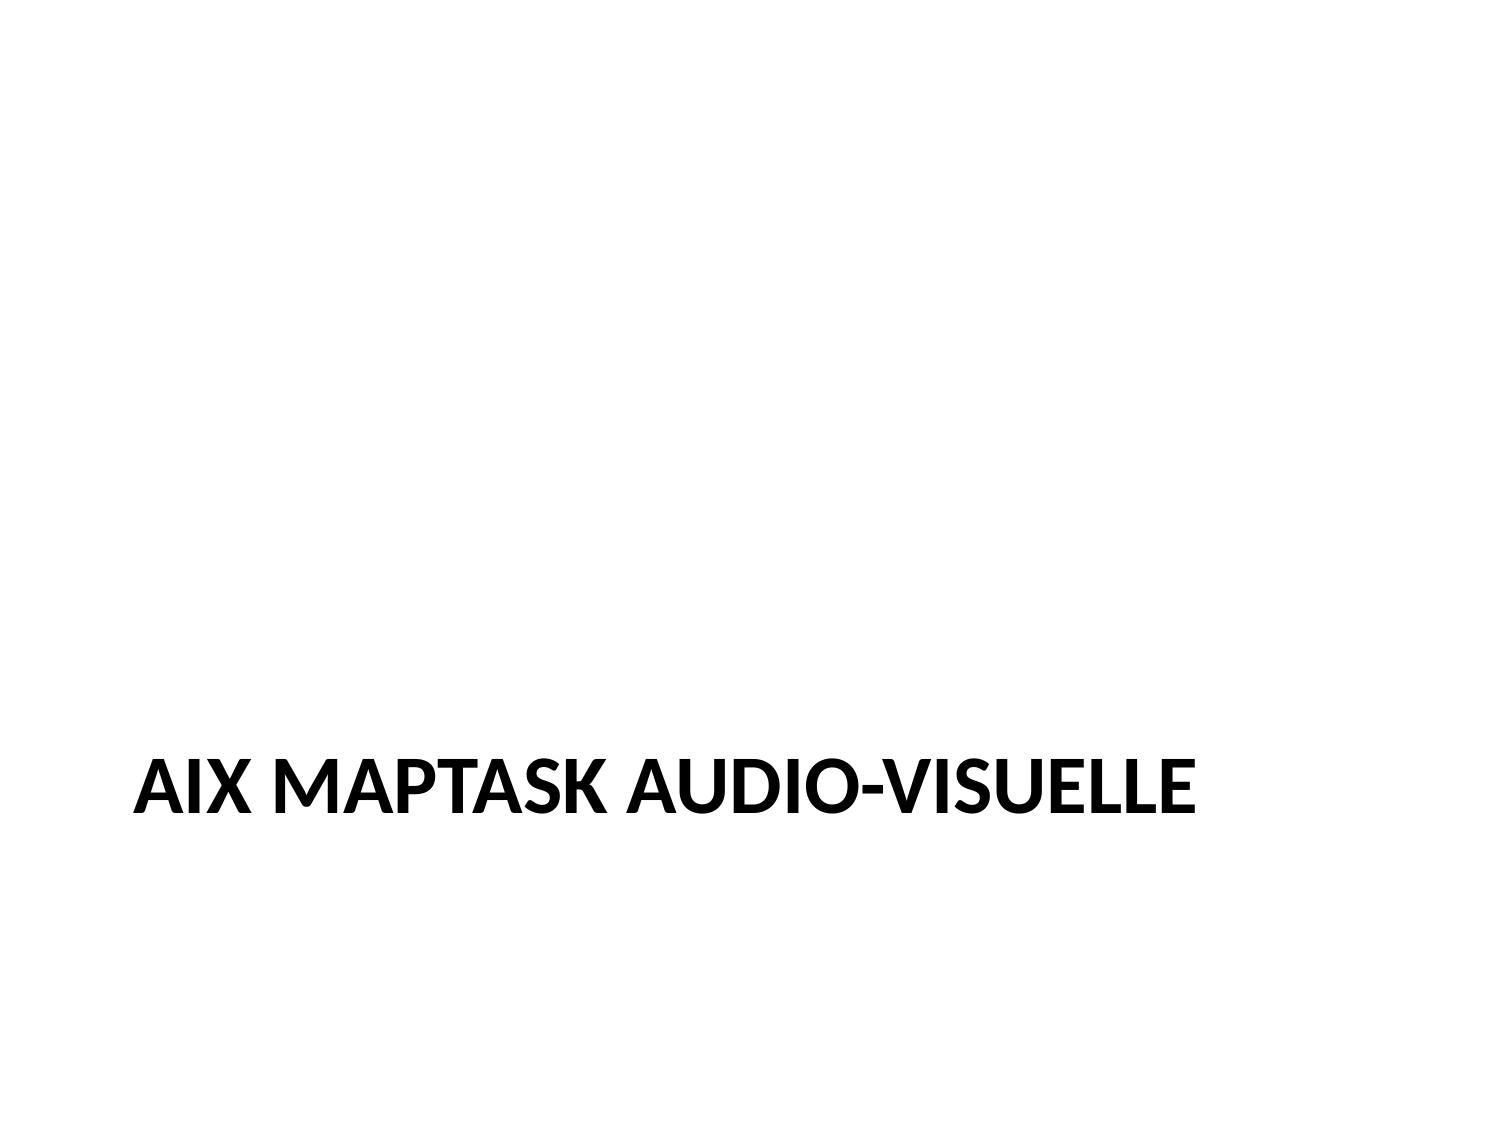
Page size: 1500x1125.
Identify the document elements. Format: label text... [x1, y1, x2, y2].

title Aix Maptask audio-visuelle [118, 722, 1394, 947]
